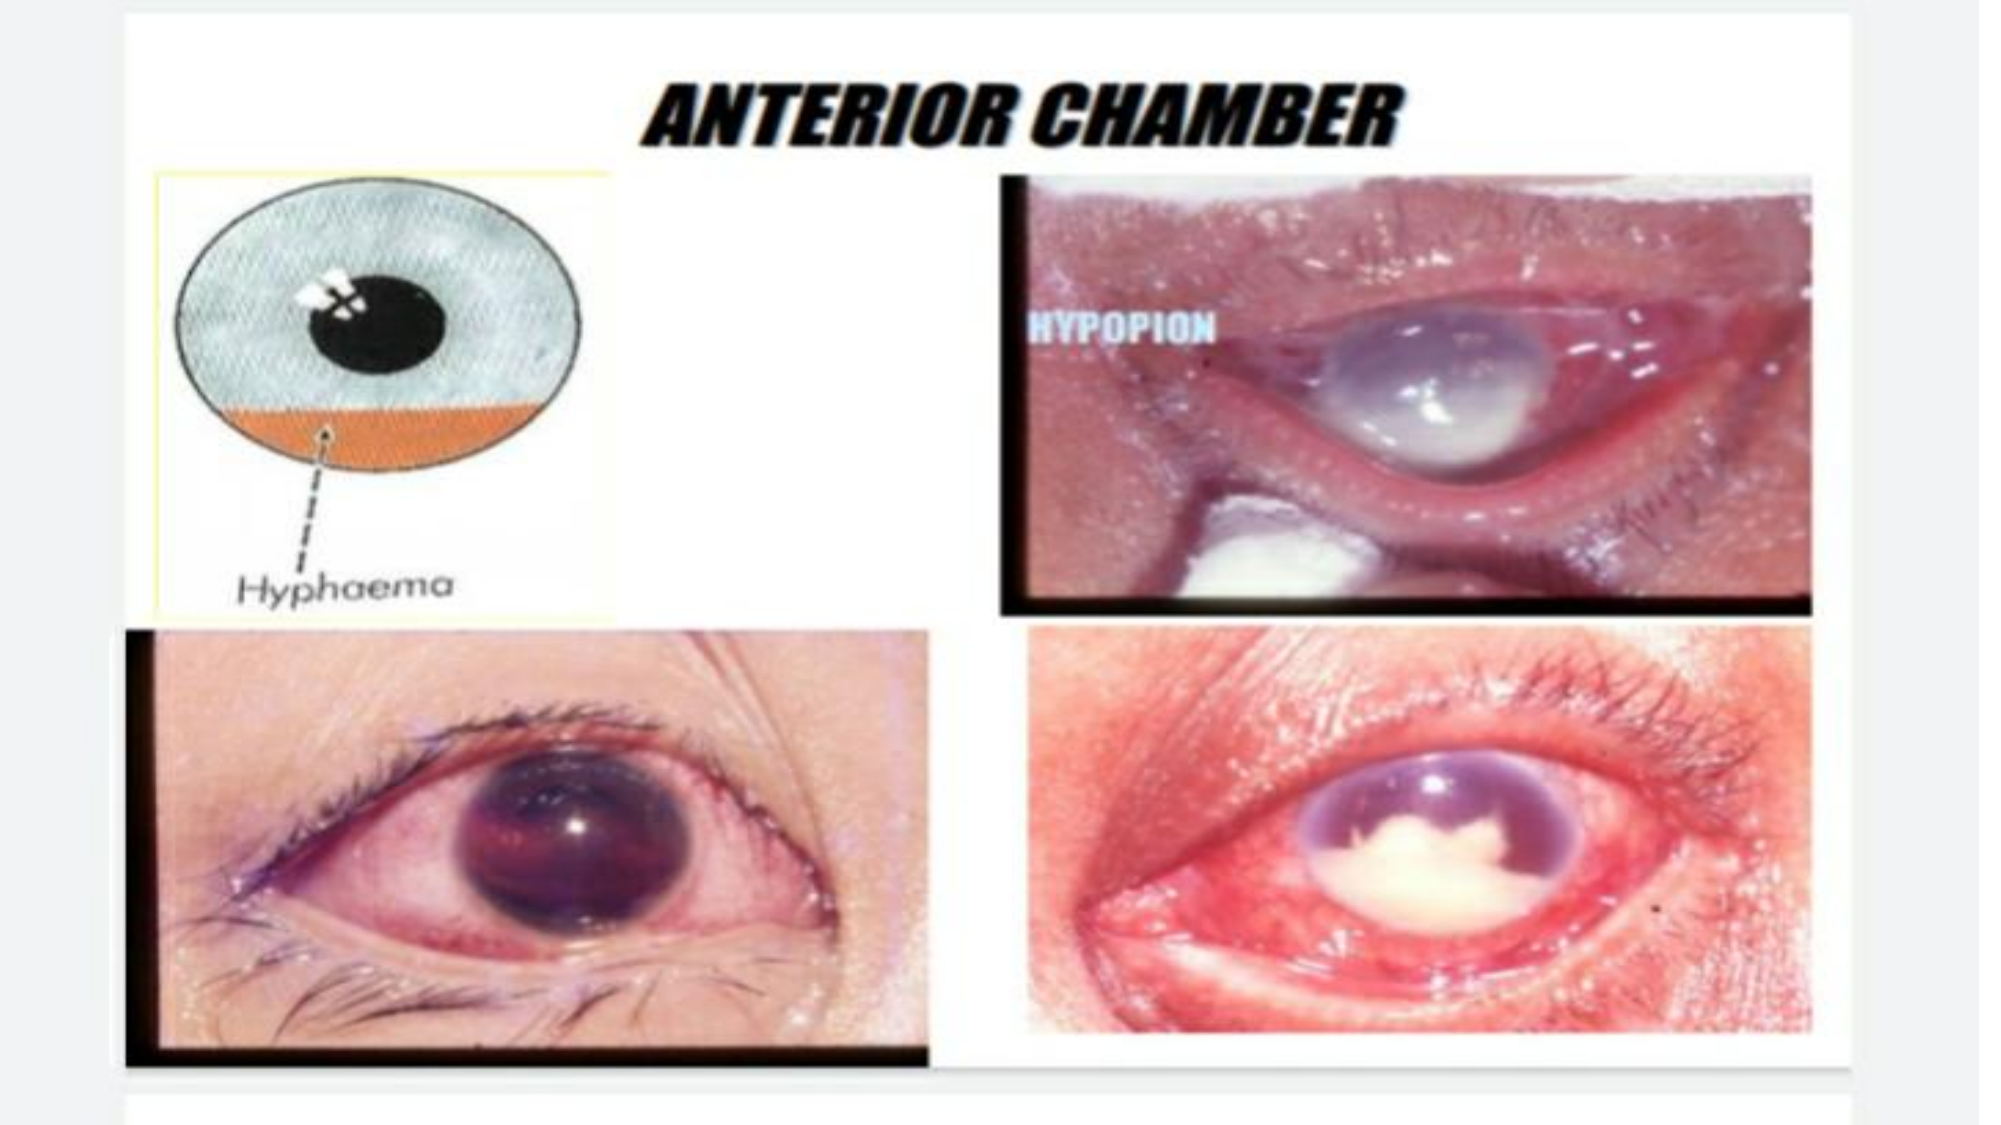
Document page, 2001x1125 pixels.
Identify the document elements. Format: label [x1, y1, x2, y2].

list [0, 0, 1979, 1125]
